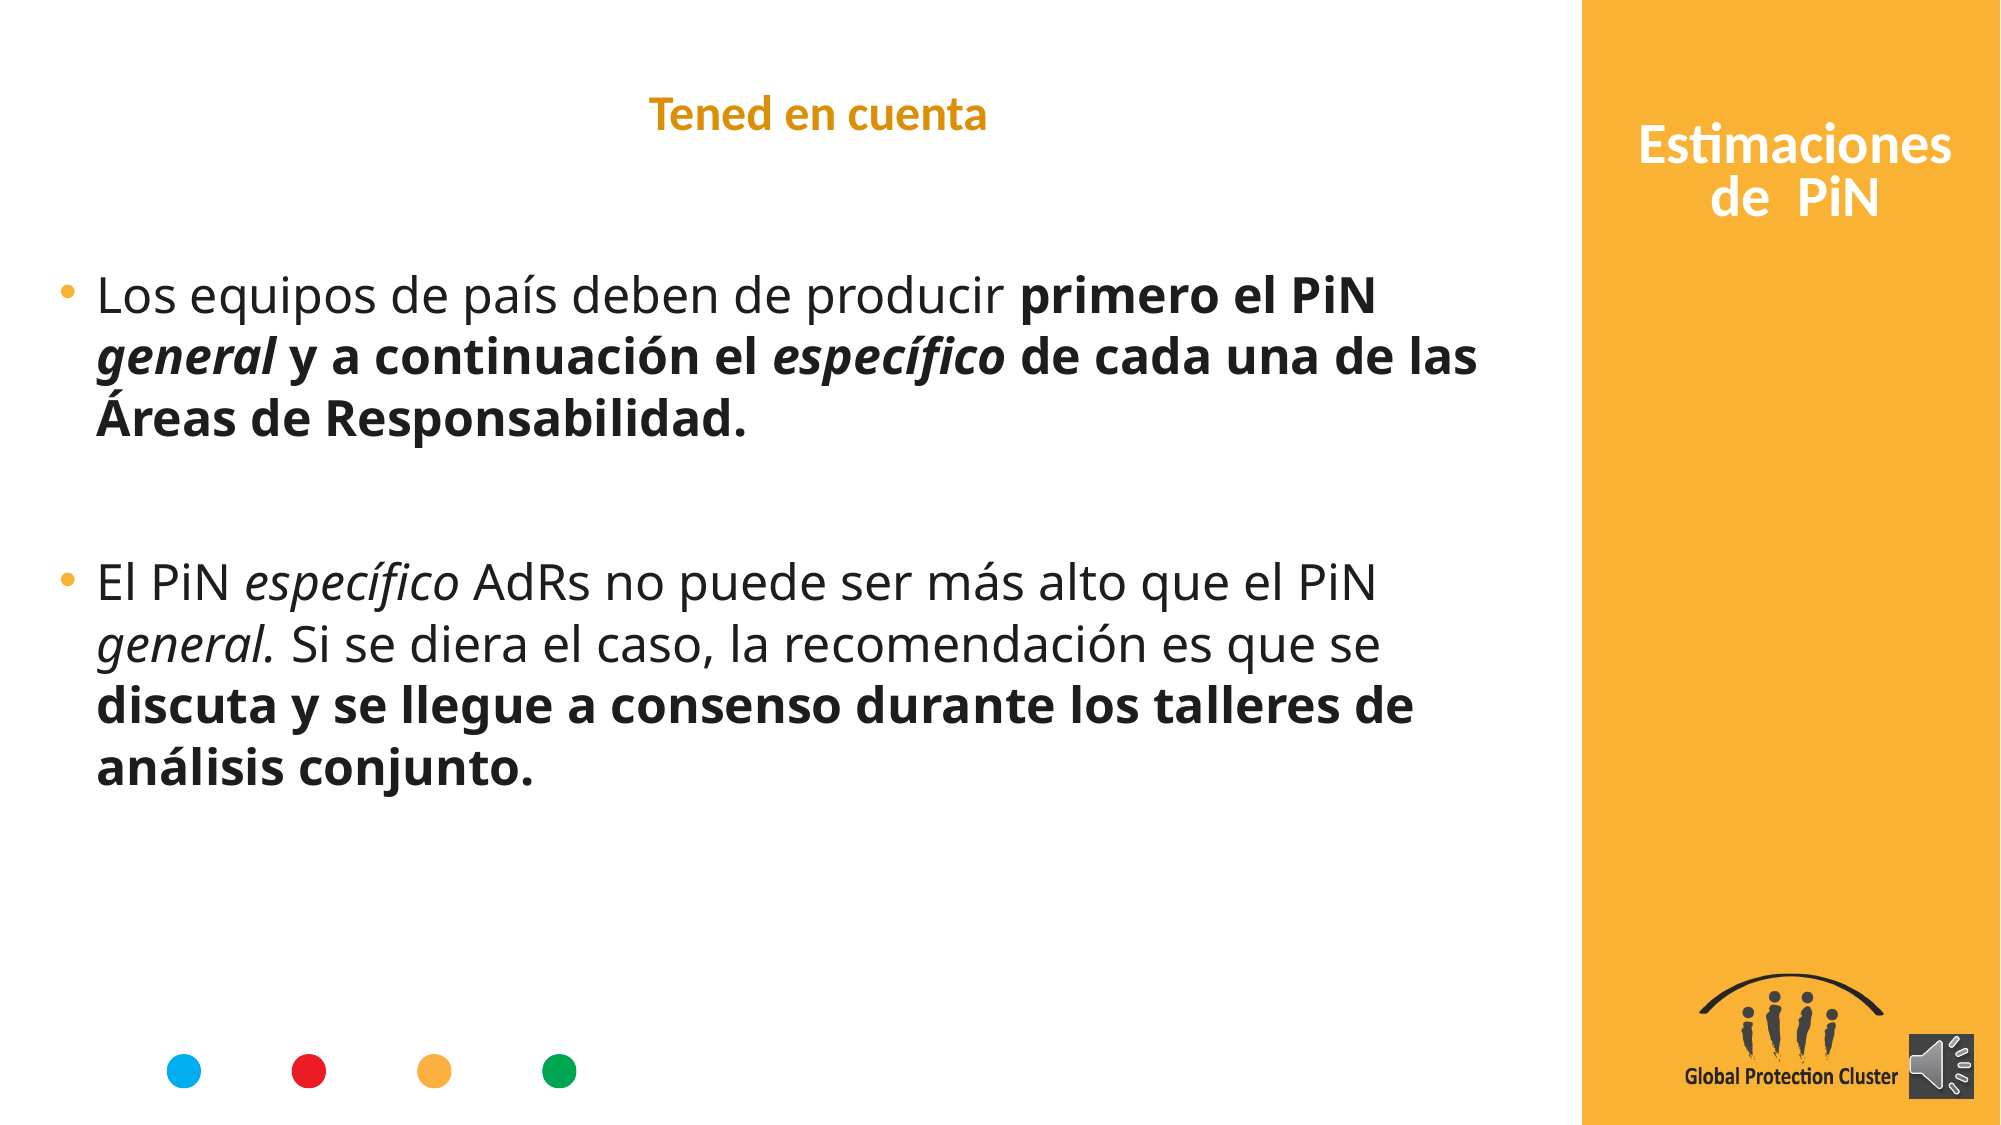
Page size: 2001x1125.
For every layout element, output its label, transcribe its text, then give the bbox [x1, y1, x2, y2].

text_box Estimaciones de PiN [1604, 49, 1987, 299]
picture [1670, 957, 1975, 1120]
list Tened en cuenta Los equipos de país deben de producir primero el PiN general y a continuación el específico de cada una de las Áreas de Responsabilidad. El PiN específico AdRs no puede ser más alto que el PiN general. Si se diera el caso, la recomendación es que se discuta y se llegue a consenso durante los talleres de análisis conjunto. [44, 85, 1567, 1065]
picture [142, 1065, 595, 1103]
